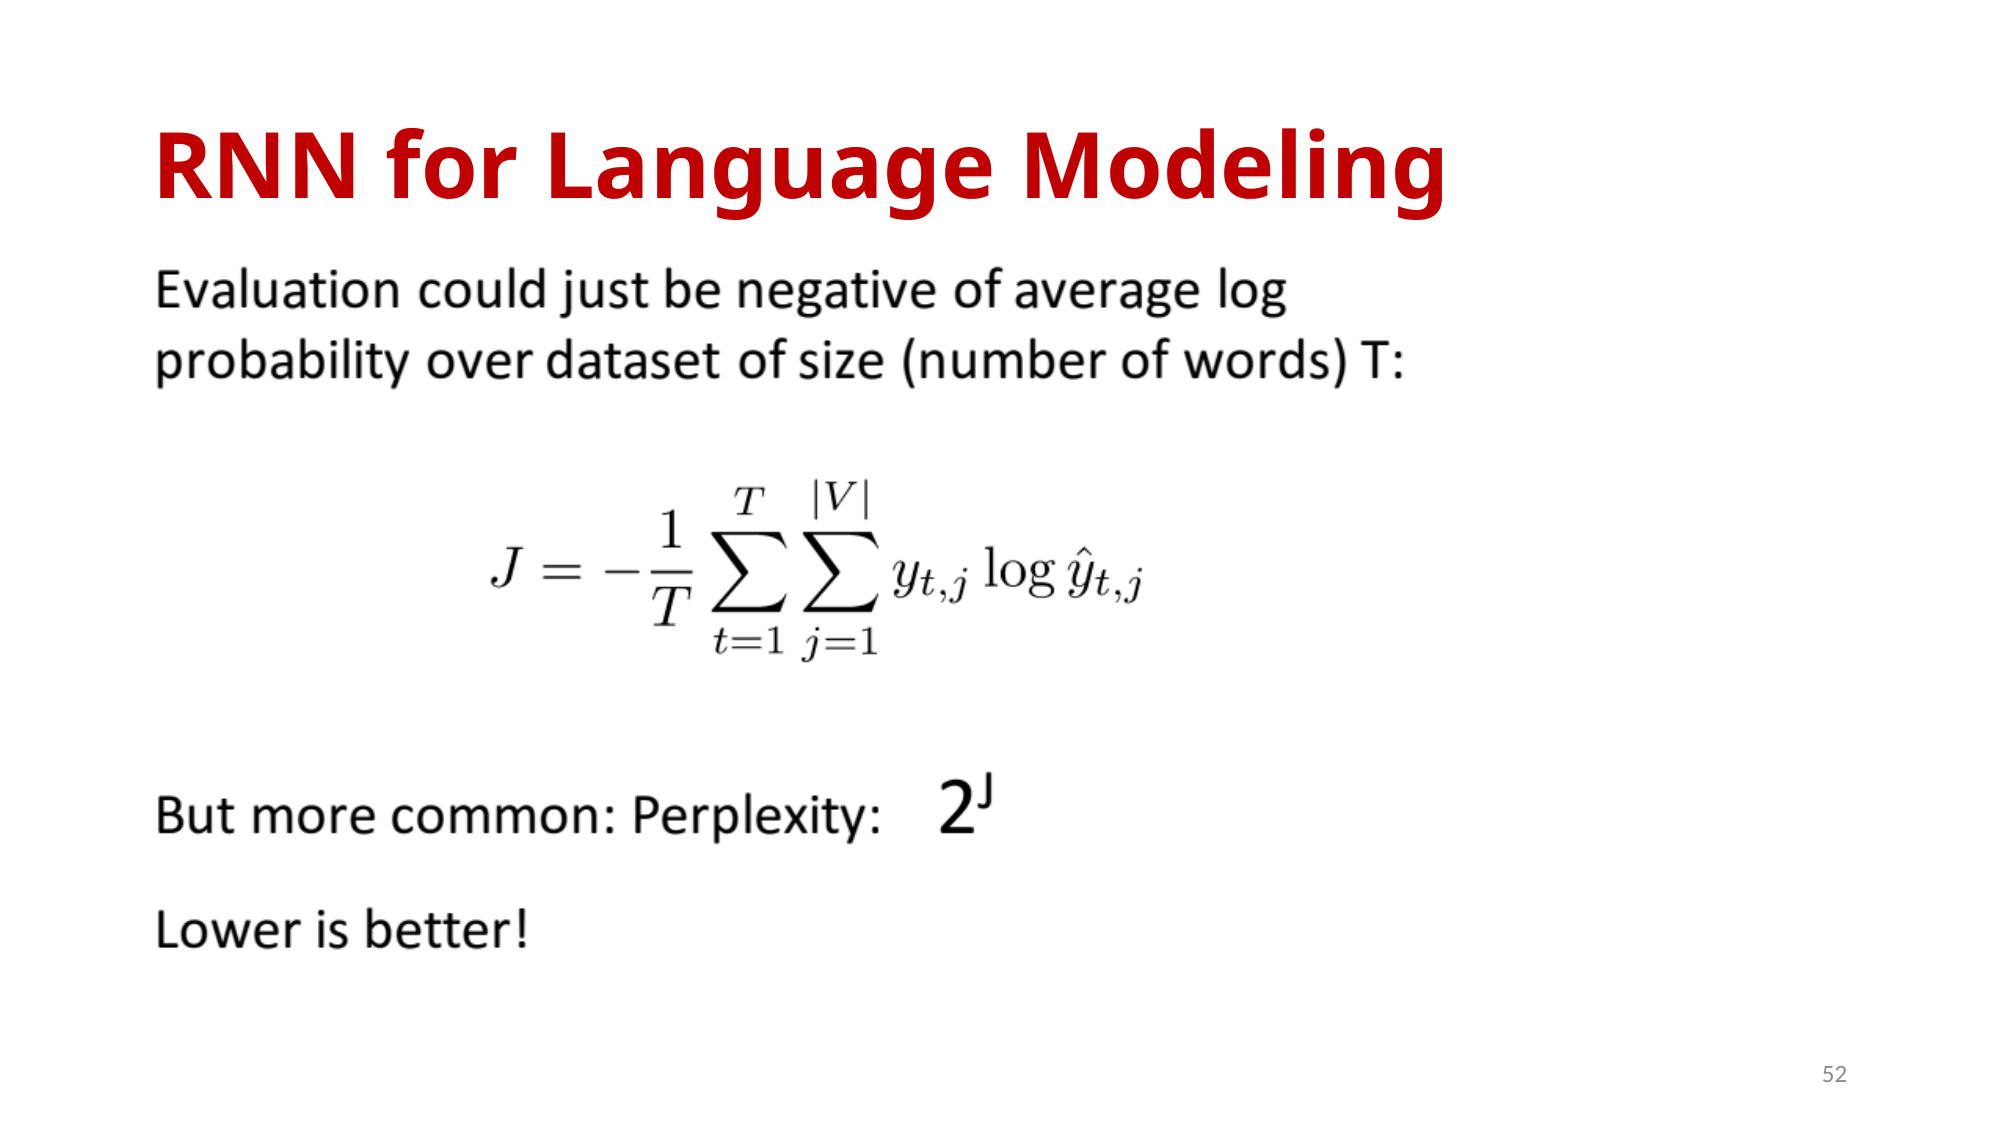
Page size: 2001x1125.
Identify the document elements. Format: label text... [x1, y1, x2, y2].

picture [146, 256, 1431, 992]
slide_number 52 [1412, 1042, 1863, 1103]
title RNN for Language Modeling [137, 59, 1863, 278]
